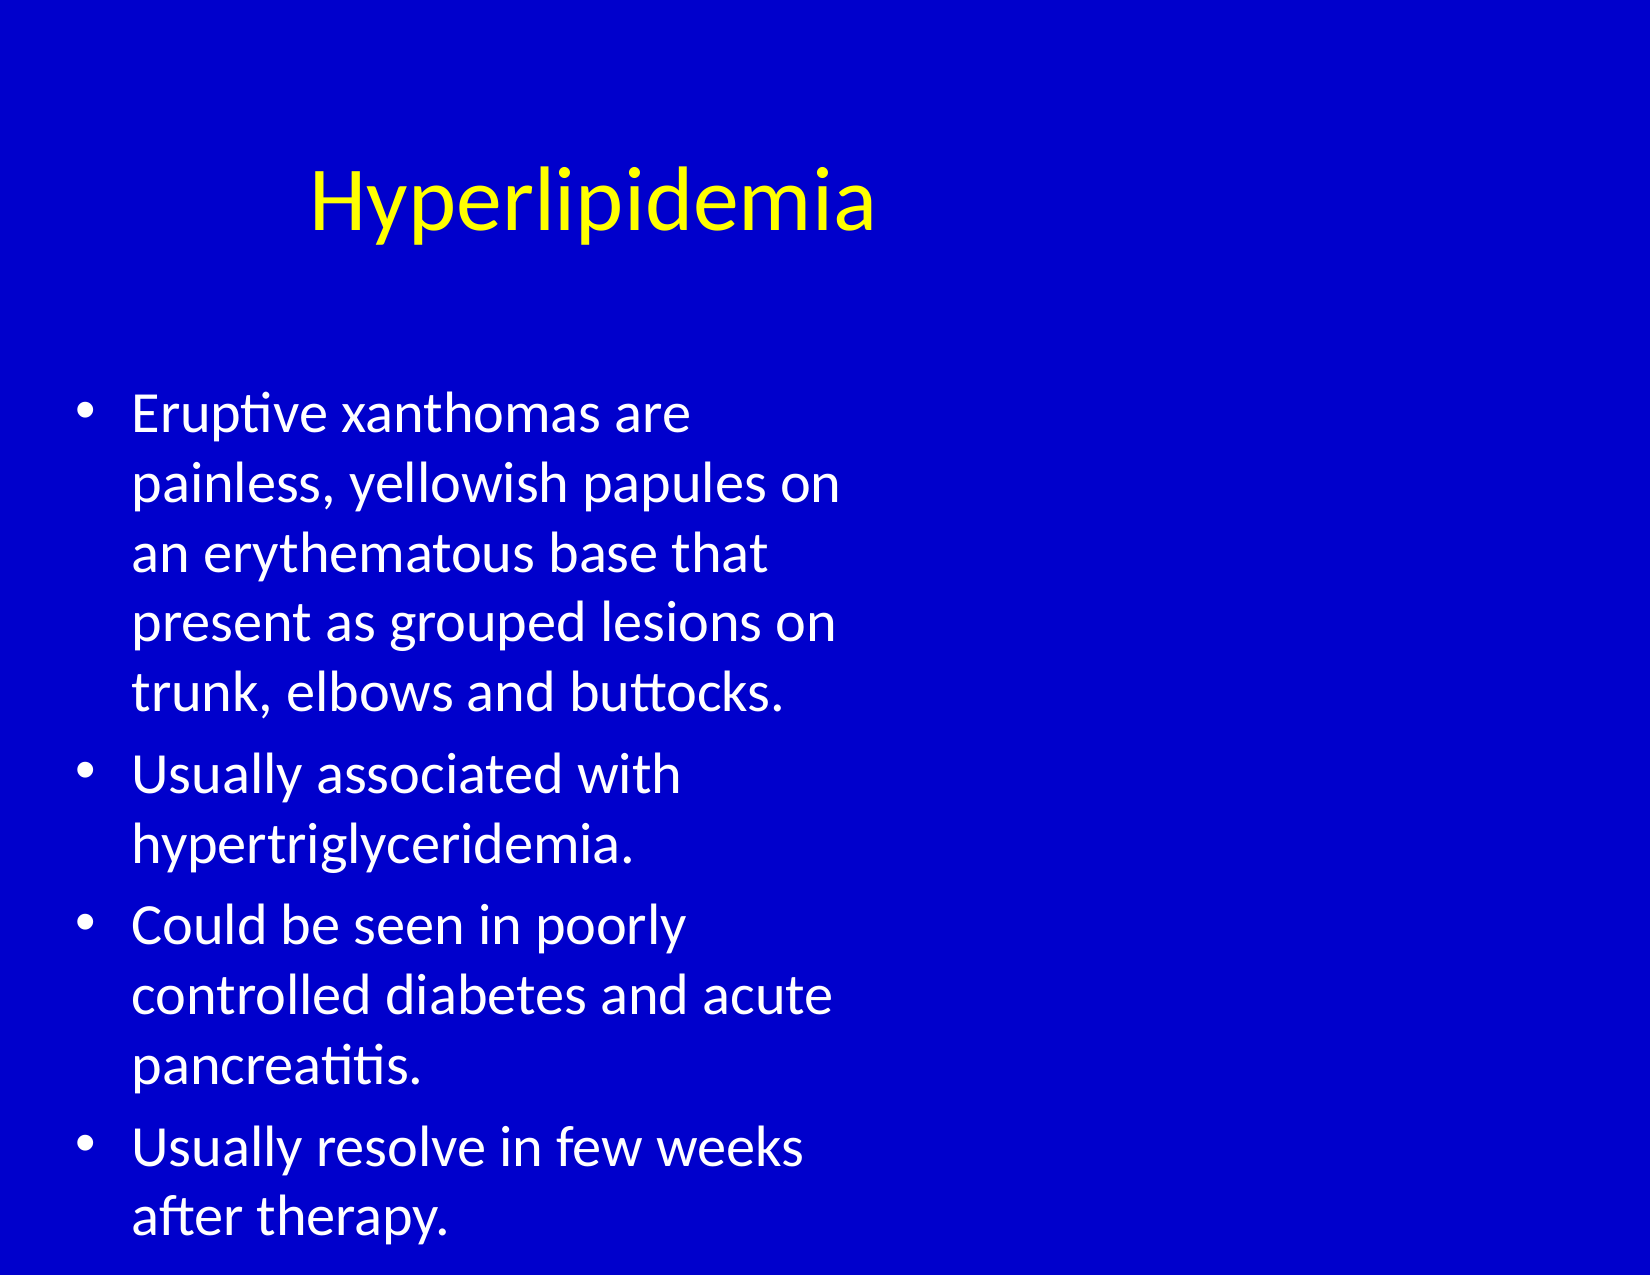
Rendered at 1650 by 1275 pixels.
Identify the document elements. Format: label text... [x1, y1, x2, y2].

title Hyperlipidemia [60, 62, 1148, 325]
list Eruptive xanthomas are painless, yellowish papules on an erythematous base that present as grouped lesions on trunk, elbows and buttocks. Usually associated with hypertriglyceridemia. Could be seen in poorly controlled diabetes and acute pancreatitis. Usually resolve in few weeks after therapy. [60, 366, 884, 1275]
